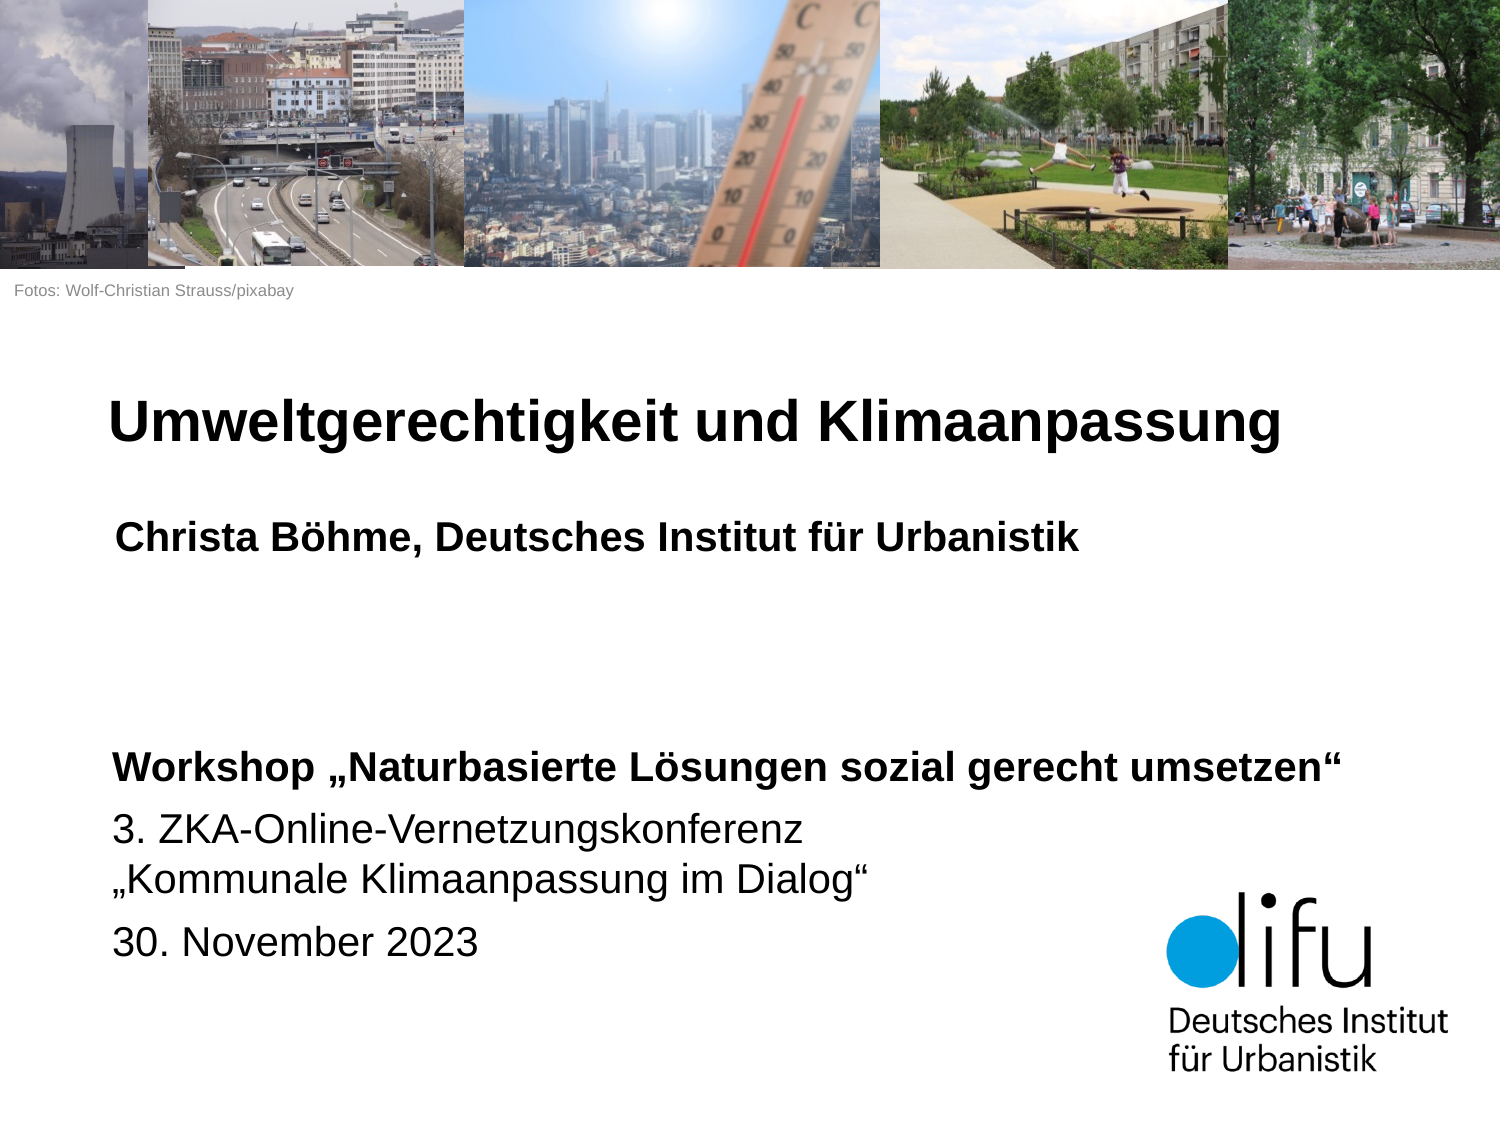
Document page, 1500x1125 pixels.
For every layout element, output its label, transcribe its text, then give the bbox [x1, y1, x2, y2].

picture [1116, 838, 1500, 1125]
title Umweltgerechtigkeit und Klimaanpassung [108, 356, 1456, 524]
picture [0, 0, 1500, 271]
text_box Fotos: Wolf-Christian Strauss/pixabay [14, 279, 1237, 331]
subtitle Workshop „Naturbasierte Lösungen sozial gerecht umsetzen“ 3. ZKA-Online-Vernetzungskonferenz „Kommunale Klimaanpassung im Dialog“ 30. November 2023 [111, 739, 1368, 949]
text_box Christa Böhme, Deutsches Institut für Urbanistik [114, 510, 1410, 700]
